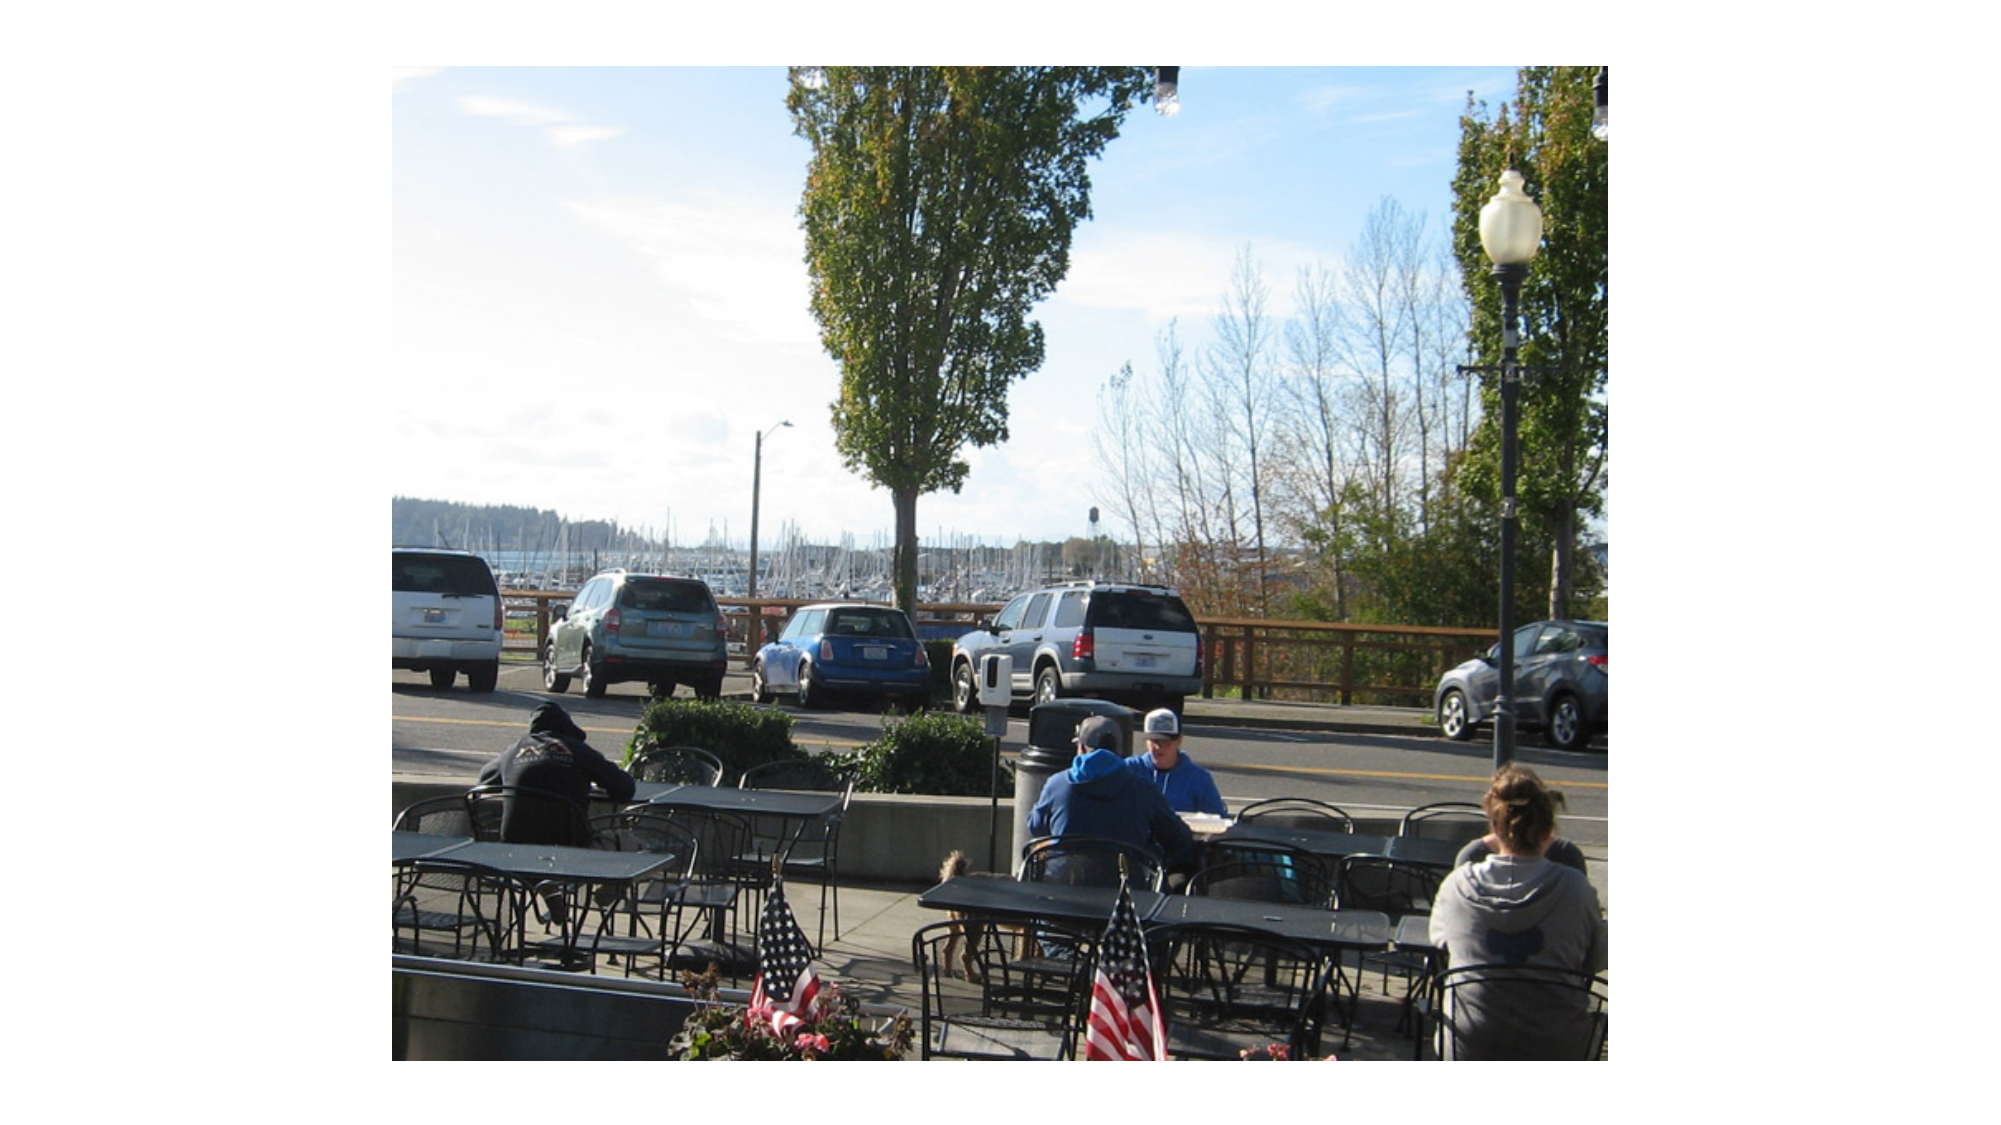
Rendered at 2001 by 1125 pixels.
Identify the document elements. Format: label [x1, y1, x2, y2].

list [391, 66, 1609, 1062]
